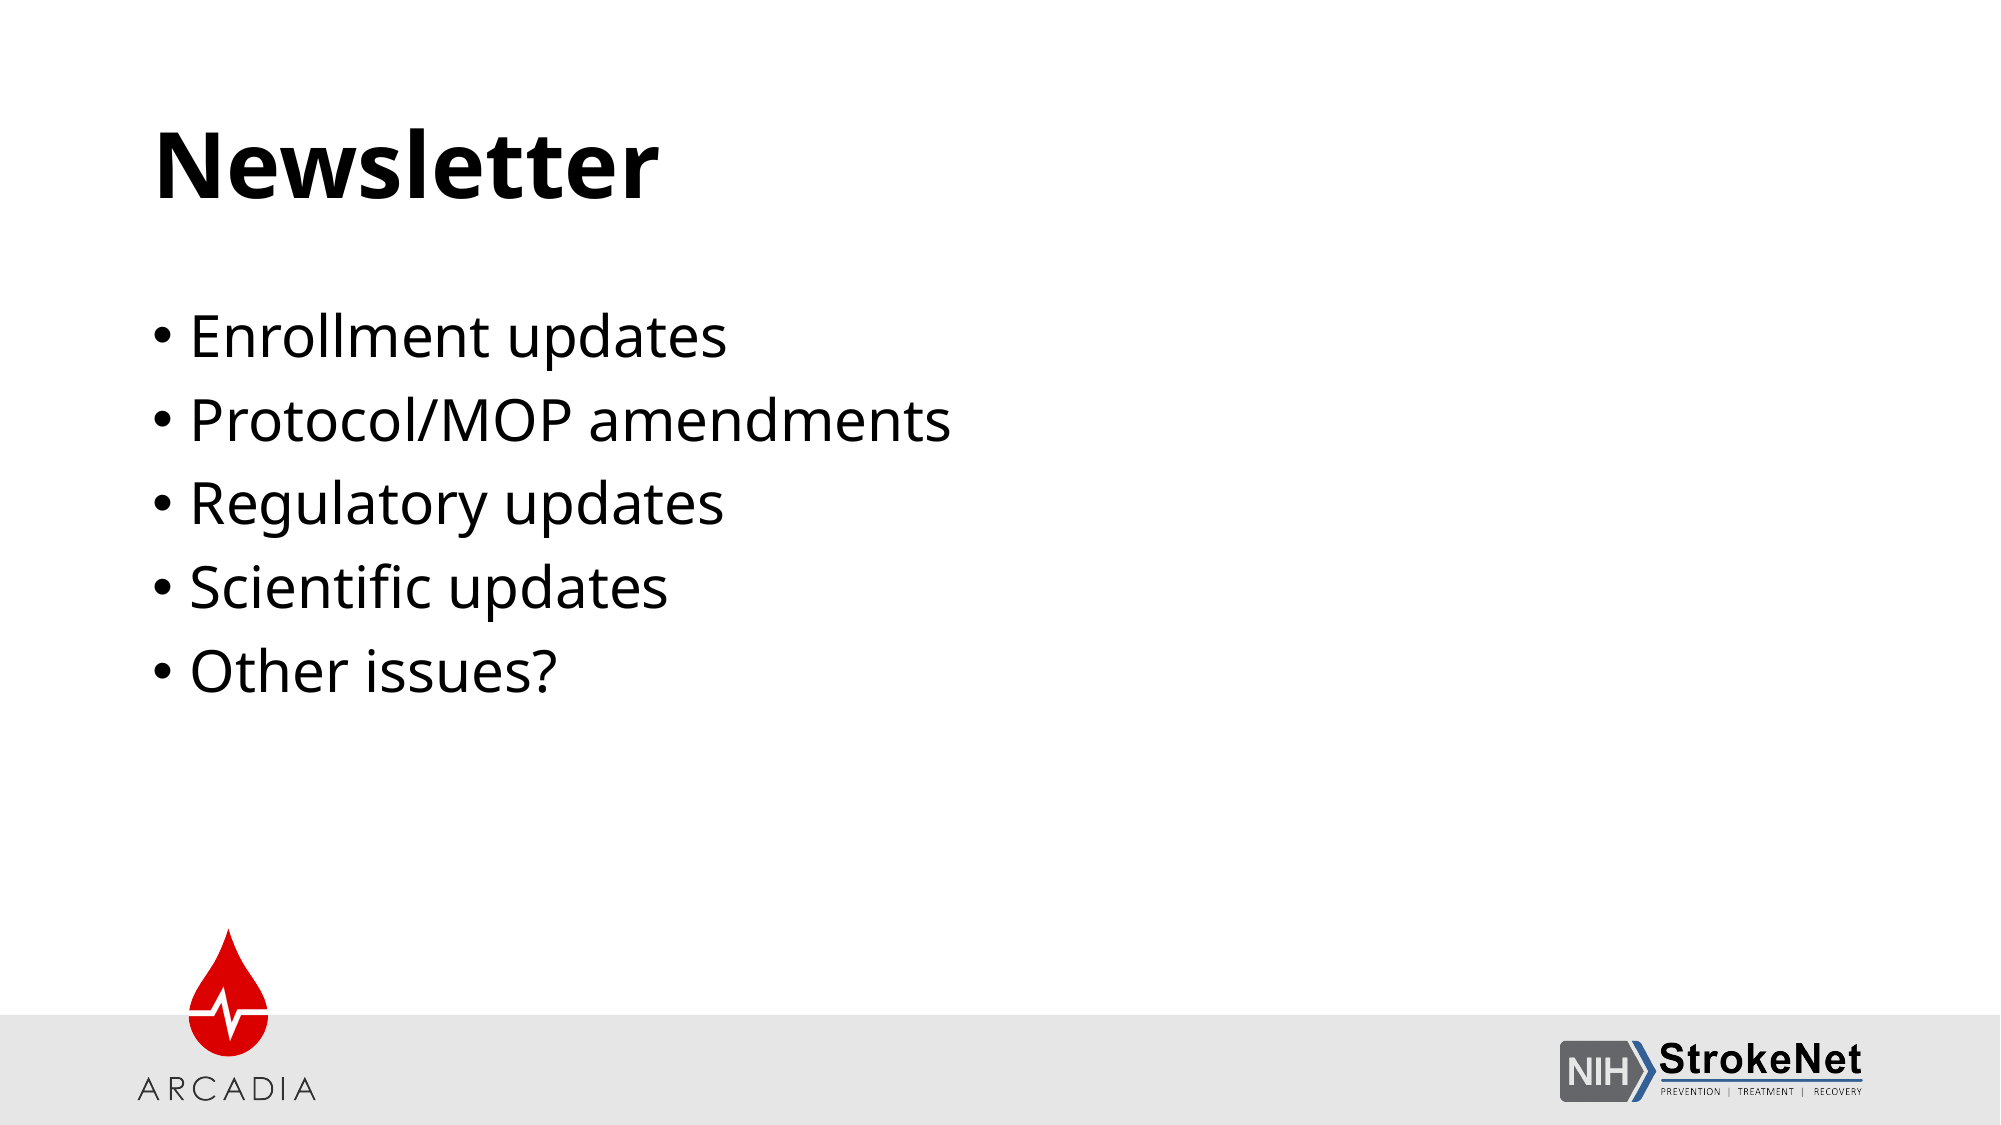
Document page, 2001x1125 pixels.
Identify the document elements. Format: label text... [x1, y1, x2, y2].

title Newsletter [137, 59, 1863, 278]
picture [137, 928, 316, 1101]
picture [1560, 1037, 1863, 1102]
list Enrollment updates Protocol/MOP amendments Regulatory updates Scientific updates Other issues? [137, 299, 1863, 920]
